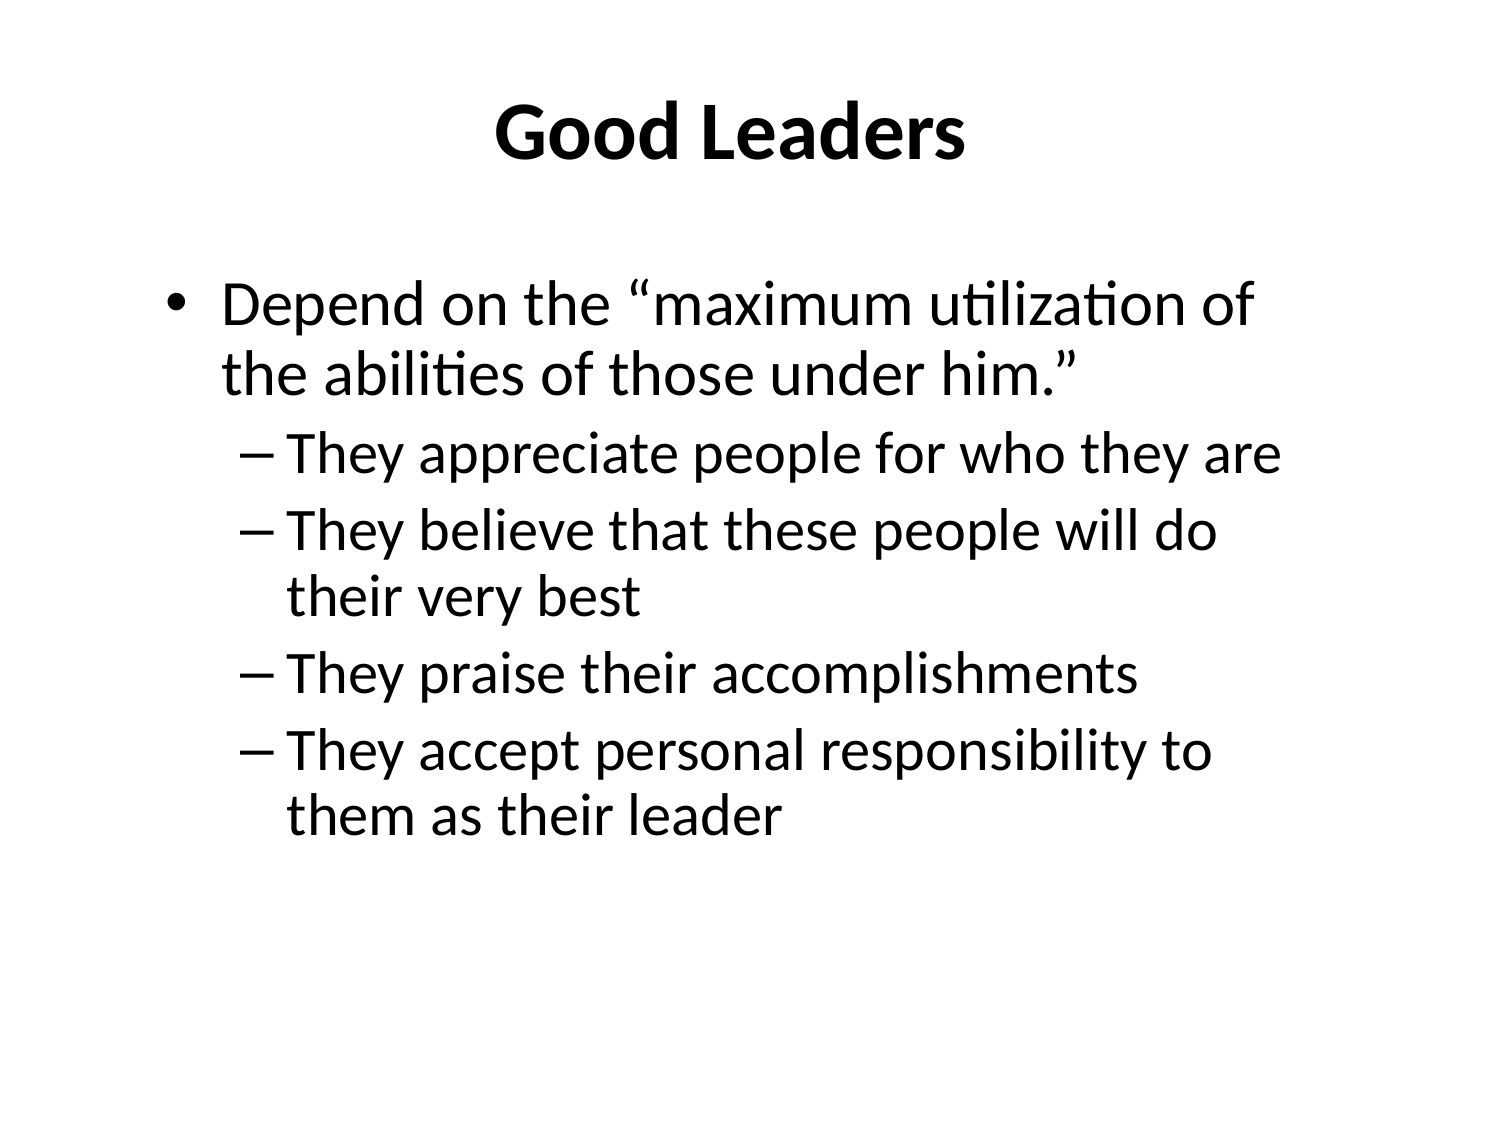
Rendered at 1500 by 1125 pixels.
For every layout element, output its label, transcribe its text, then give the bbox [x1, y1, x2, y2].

list Depend on the “maximum utilization of the abilities of those under him.” They appreciate people for who they are They believe that these people will do their very best They praise their accomplishments They accept personal responsibility to them as their leader [150, 262, 1350, 1031]
title Good Leaders [149, 20, 1313, 233]
